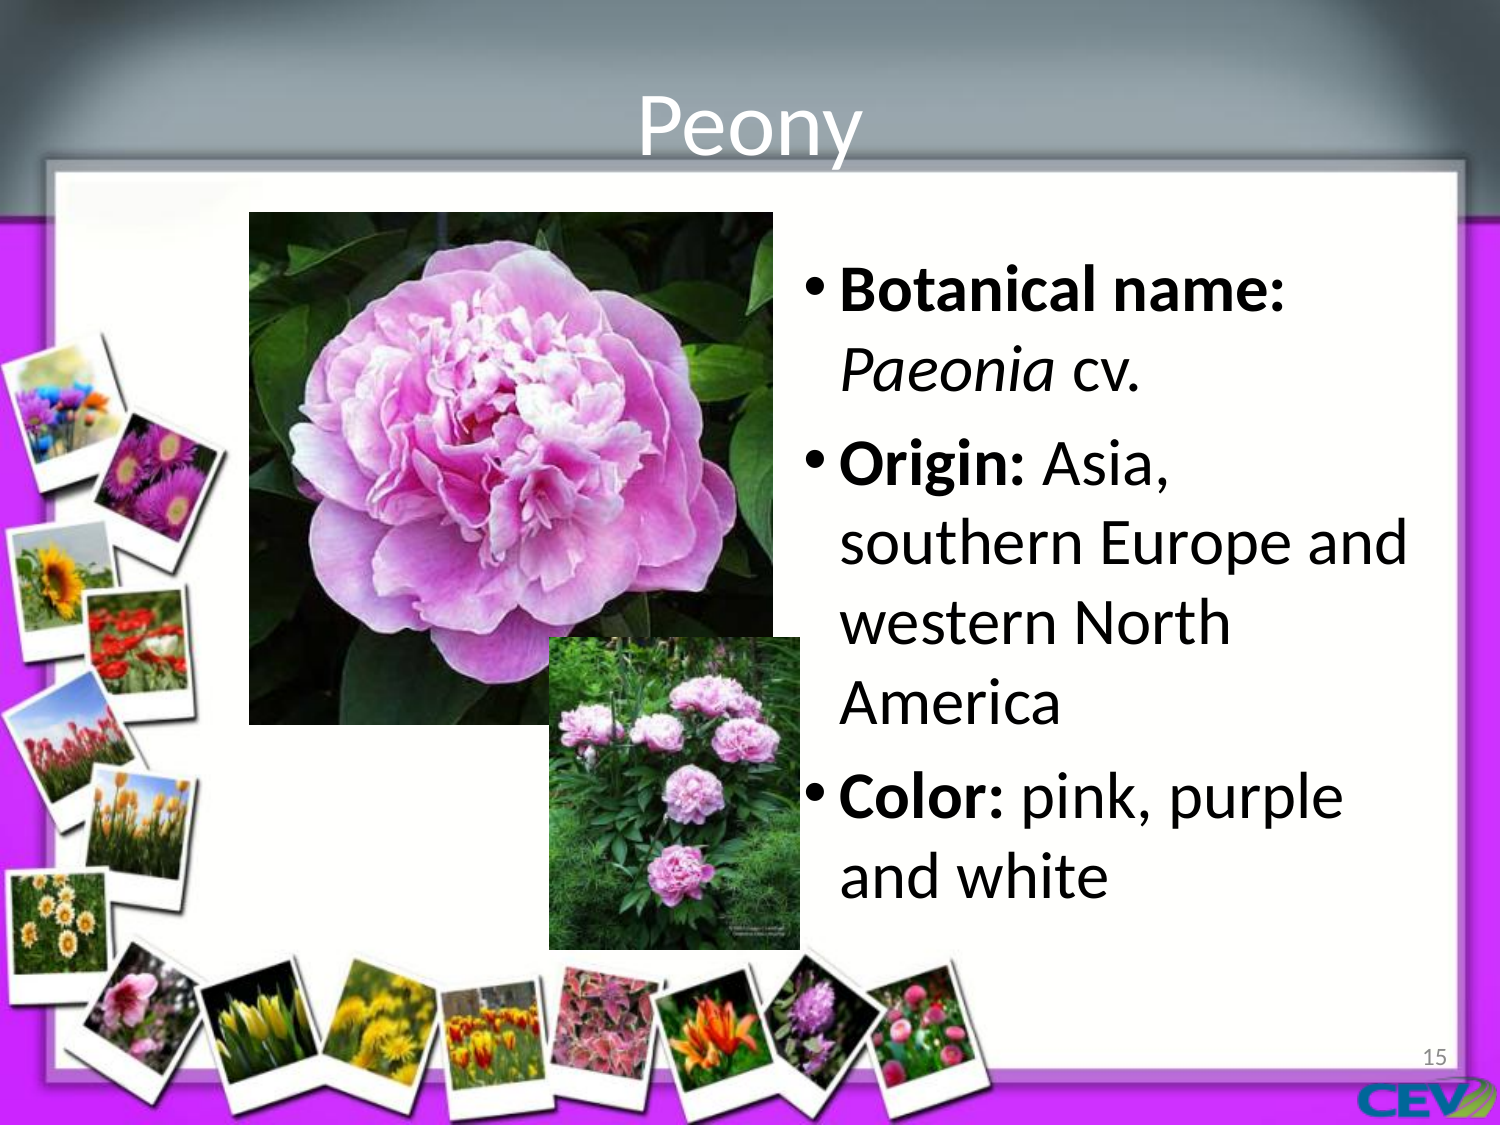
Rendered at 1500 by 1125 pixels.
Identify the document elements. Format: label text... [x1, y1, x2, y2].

list Botanical name: Paeonia cv. Origin: Asia, southern Europe and western North America Color: pink, purple and white [712, 237, 1438, 980]
title Peony [75, 24, 1425, 213]
slide_number 15 [1112, 1025, 1463, 1085]
picture [0, 0, 1500, 1125]
